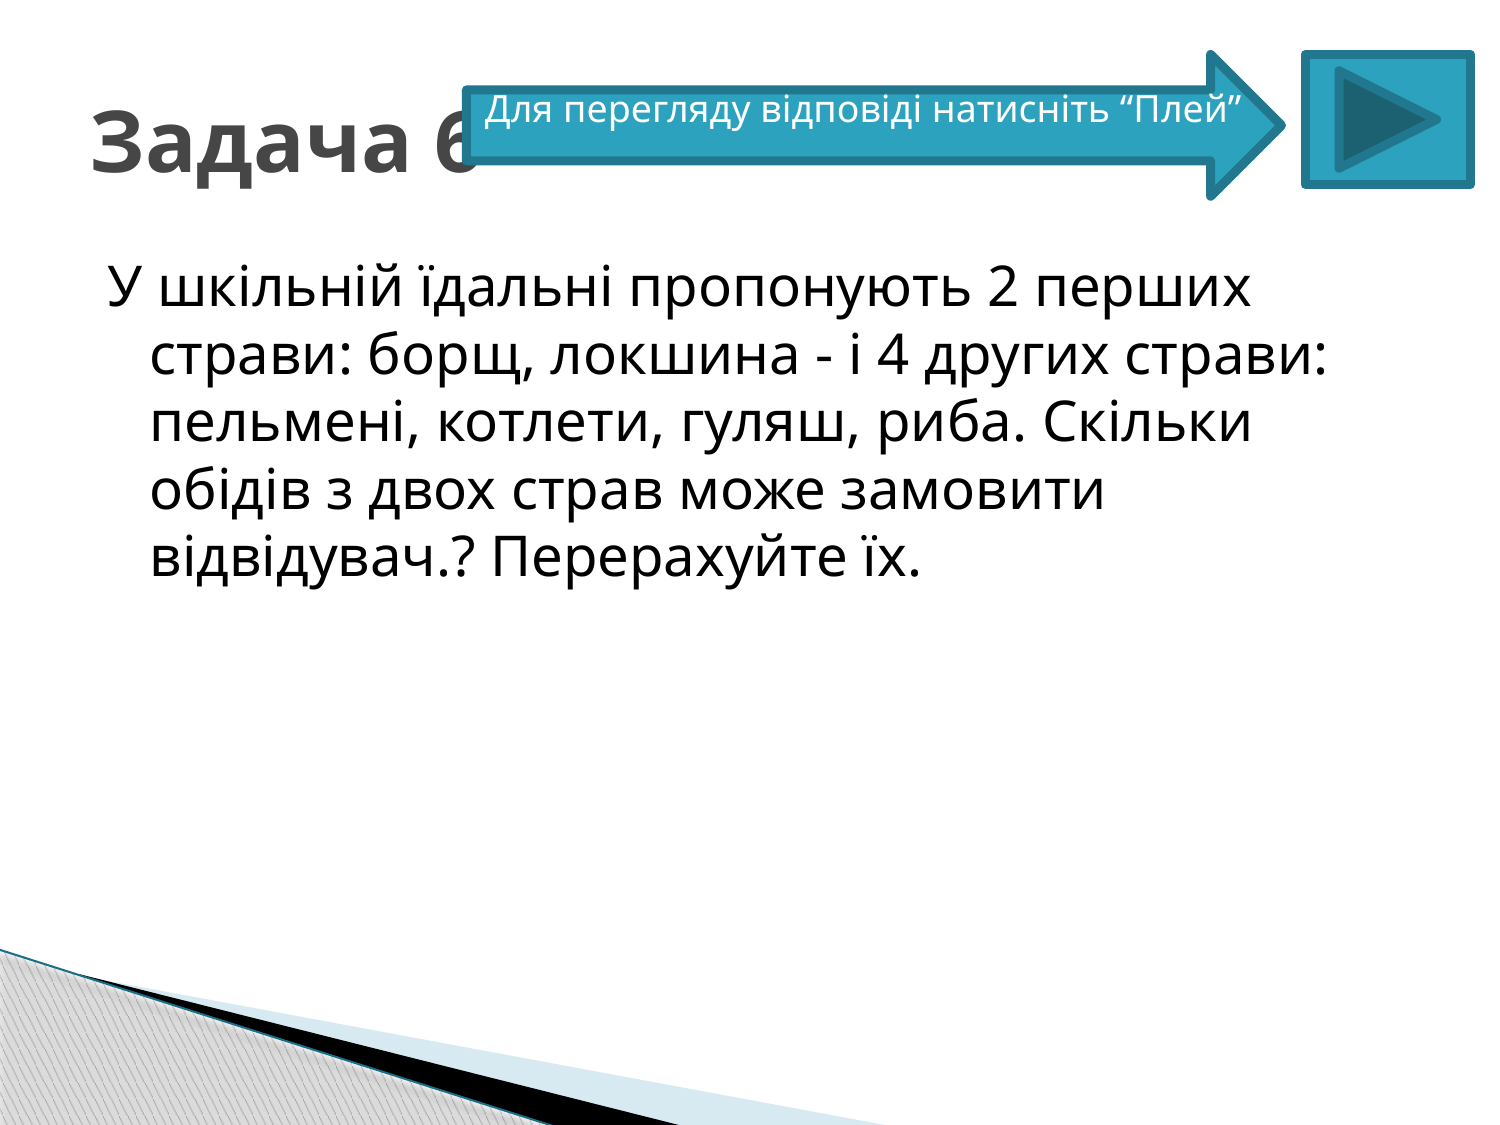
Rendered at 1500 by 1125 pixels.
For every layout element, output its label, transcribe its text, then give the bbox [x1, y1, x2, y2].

title Задача 6 [75, 45, 1425, 233]
list У шкільній їдальні пропонують 2 перших страви: борщ, локшина - і 4 других страви: пельмені, котлети, гуляш, риба. Скільки обідів з двох страв може замовити відвідувач.? Перерахуйте їх. [75, 243, 1425, 986]
text_box [1301, 50, 1475, 189]
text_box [454, 54, 1282, 197]
